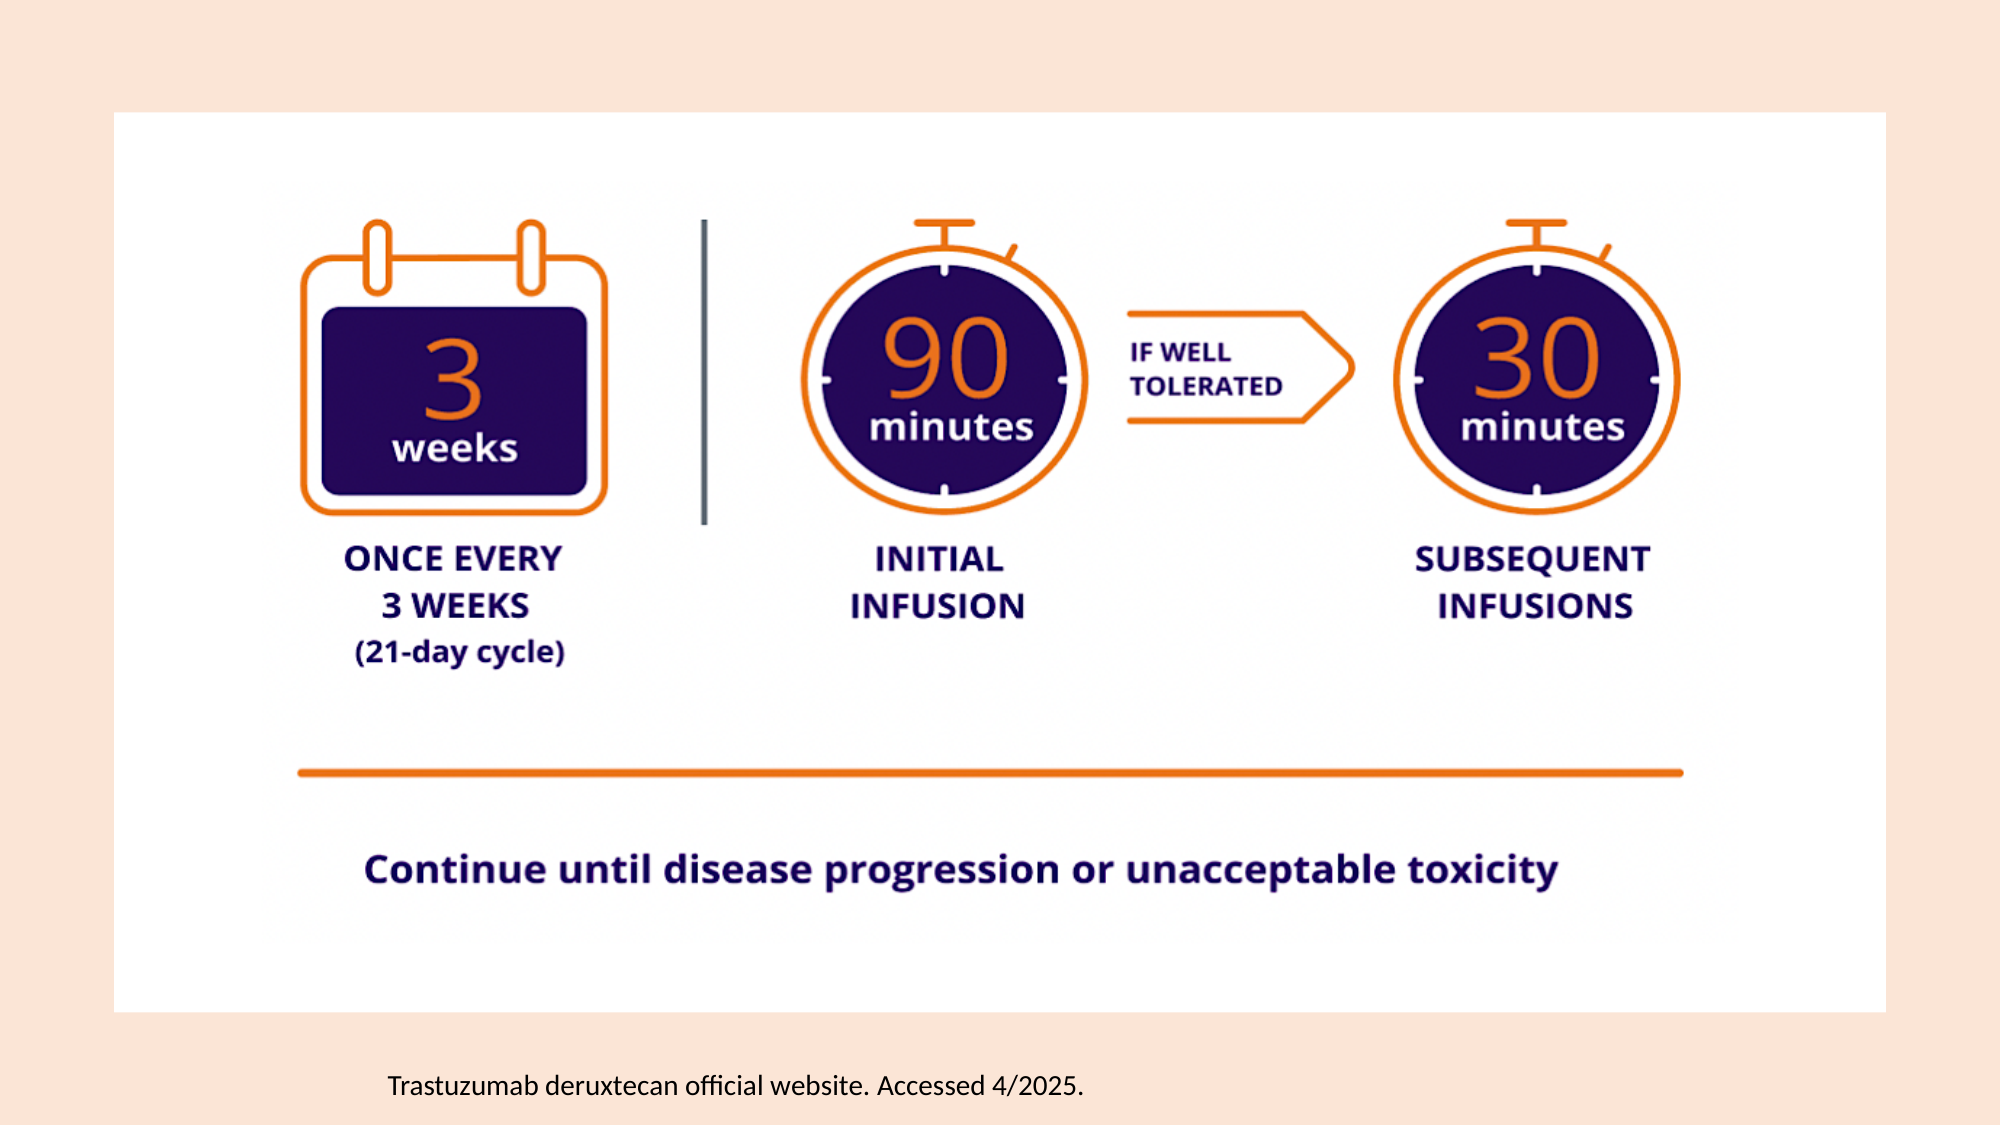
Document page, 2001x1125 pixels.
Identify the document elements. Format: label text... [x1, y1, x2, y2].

text_box Trastuzumab deruxtecan official website. Accessed 4/2025. [372, 1059, 1580, 1109]
text_box [0, 0, 2000, 1125]
text_box [113, 111, 1887, 1013]
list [261, 181, 1739, 944]
